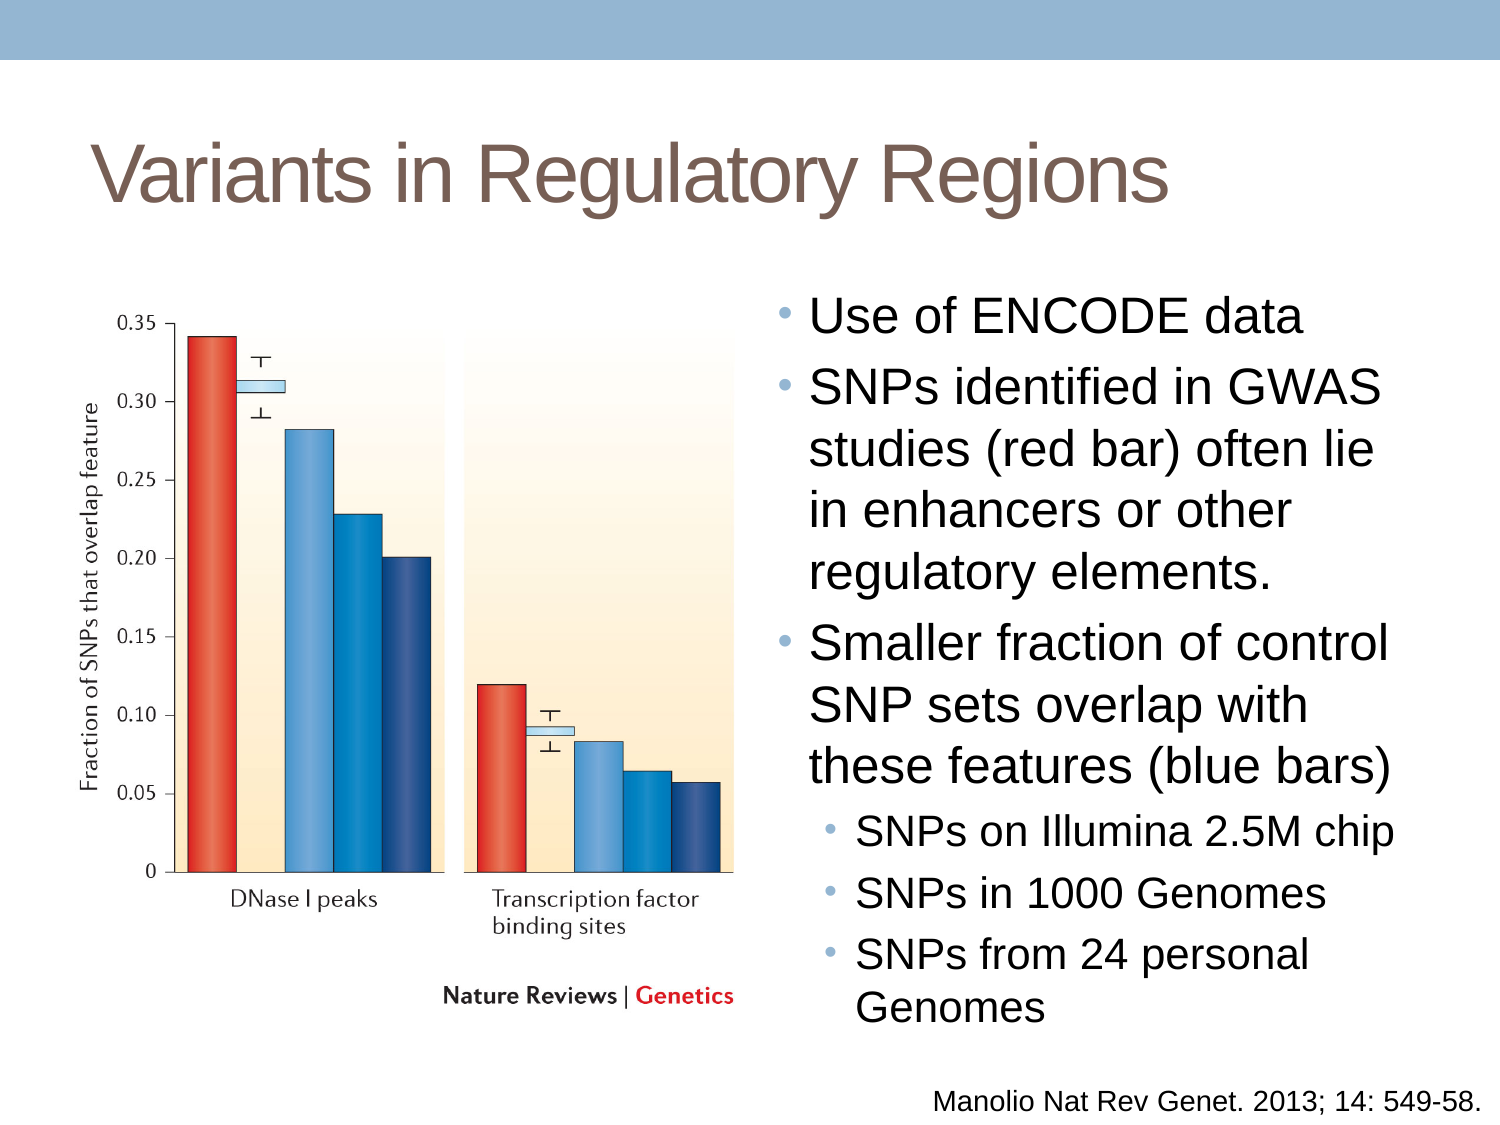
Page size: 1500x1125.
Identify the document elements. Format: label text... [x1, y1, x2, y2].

text_box Manolio Nat Rev Genet. 2013; 14: 549-58. [917, 1074, 1499, 1125]
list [74, 274, 738, 1049]
list Use of ENCODE data SNPs identified in GWAS studies (red bar) often lie in enhancers or other regulatory elements. Smaller fraction of control SNP sets overlap with these features (blue bars) SNPs on Illumina 2.5M chip SNPs in 1000 Genomes SNPs from 24 personal Genomes [762, 274, 1425, 1049]
title Variants in Regulatory Regions [75, 87, 1425, 250]
